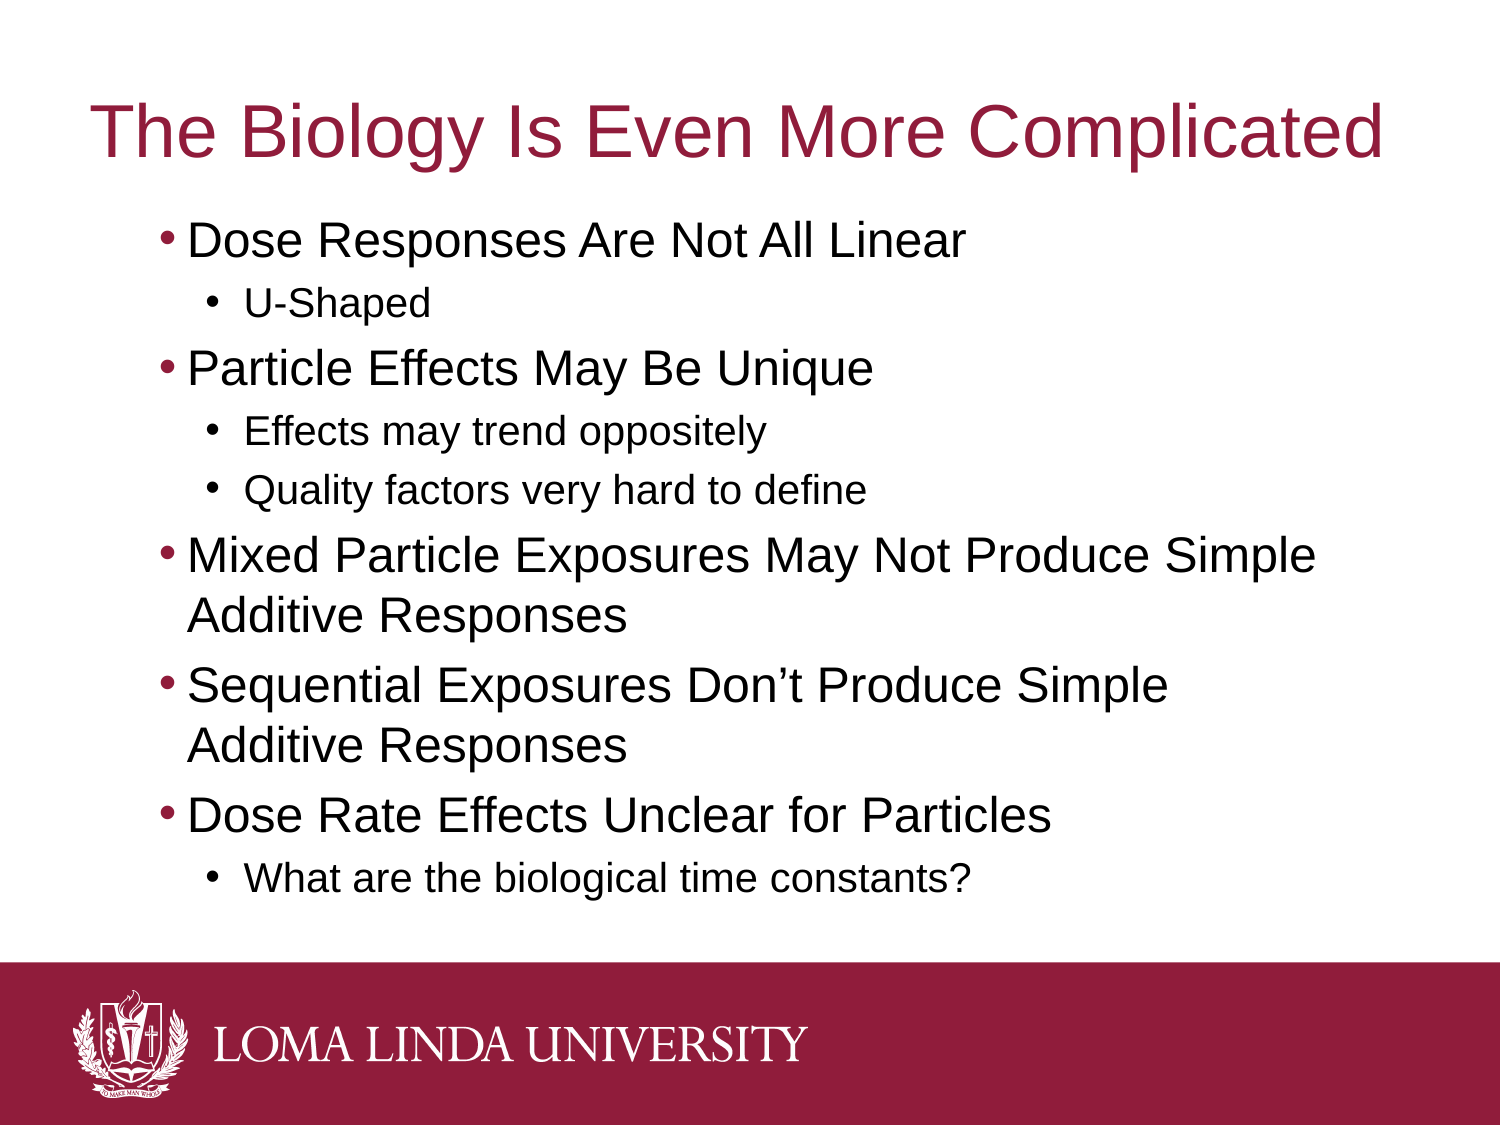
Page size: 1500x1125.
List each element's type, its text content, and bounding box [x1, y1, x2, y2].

title The Biology Is Even More Complicated [31, 53, 1444, 180]
list Dose Responses Are Not All Linear U-Shaped Particle Effects May Be Unique Effects may trend oppositely Quality factors very hard to define Mixed Particle Exposures May Not Produce Simple Additive Responses Sequential Exposures Don’t Produce Simple Additive Responses Dose Rate Effects Unclear for Particles What are the biological time constants? [143, 200, 1353, 925]
picture [73, 990, 808, 1098]
